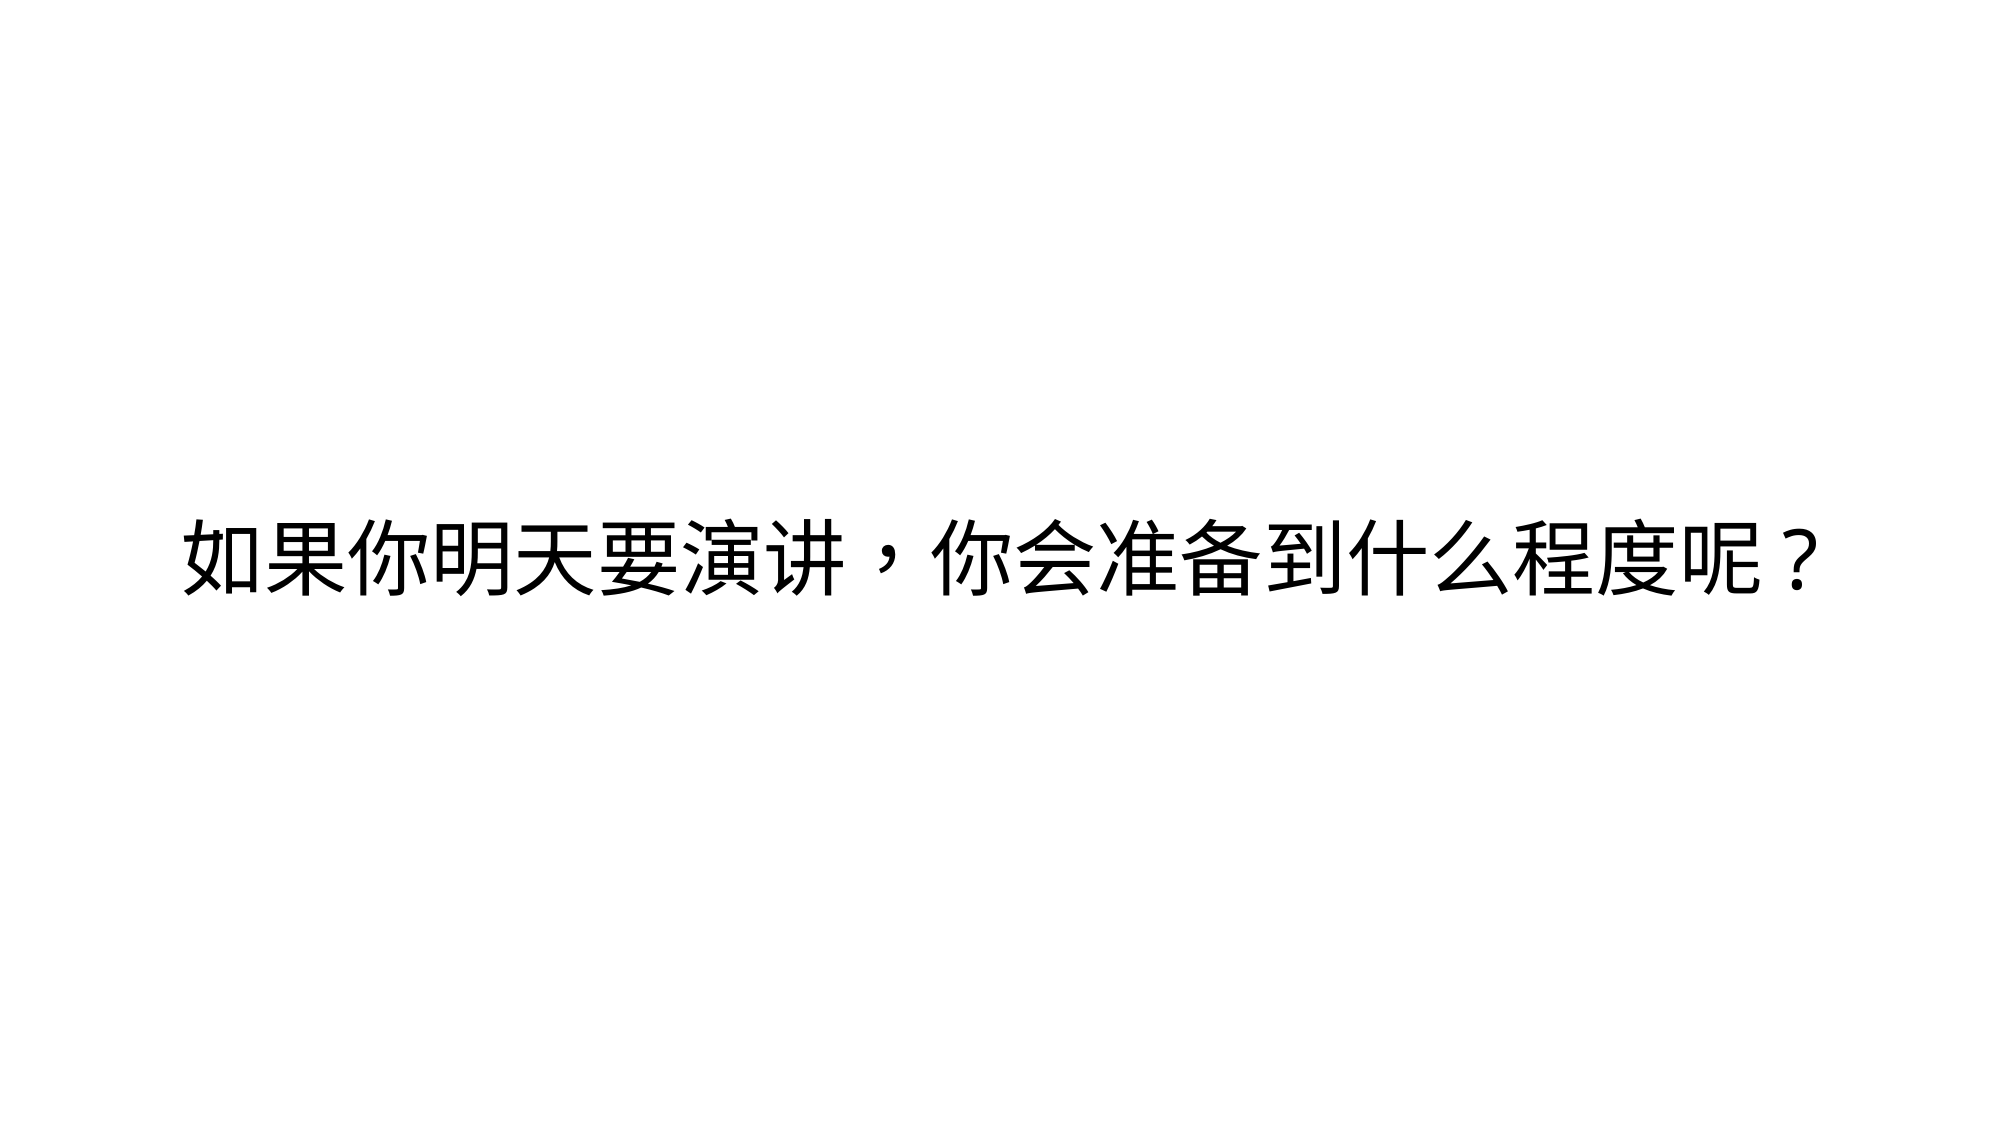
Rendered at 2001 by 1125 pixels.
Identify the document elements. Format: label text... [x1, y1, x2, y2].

text_box 如果你明天要演讲，你会准备到什么程度呢? [36, 453, 1963, 672]
